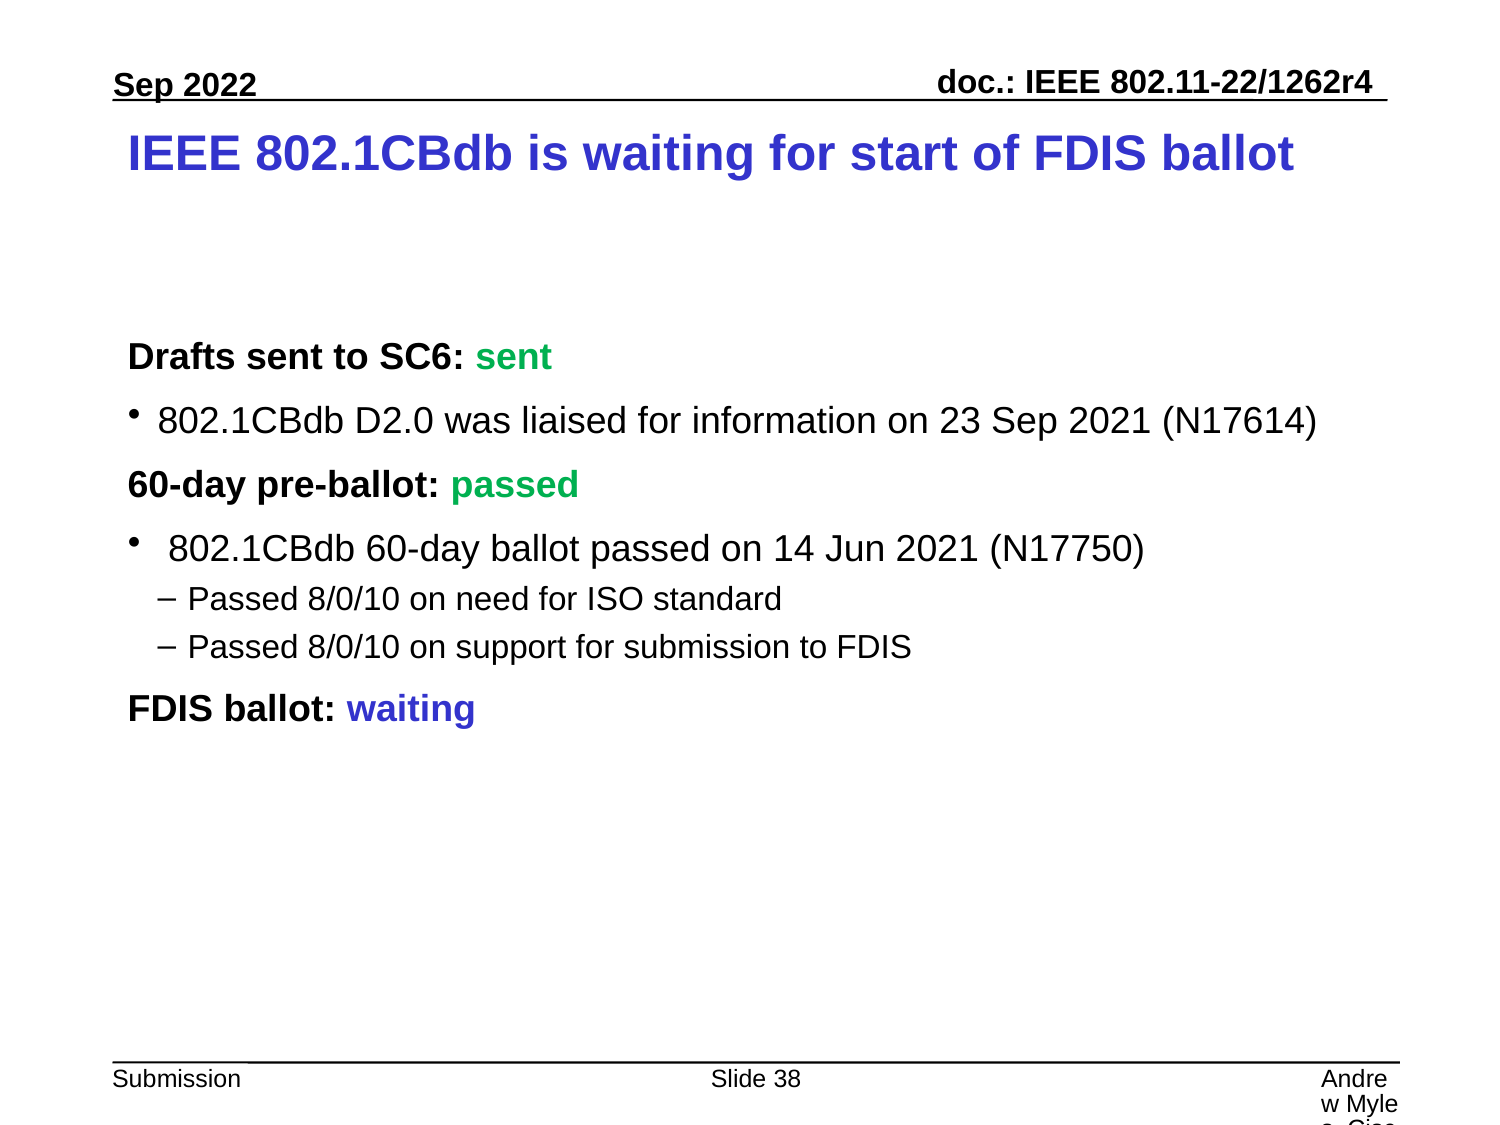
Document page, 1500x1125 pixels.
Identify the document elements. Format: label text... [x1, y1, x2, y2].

slide_number Slide 38 [709, 1061, 803, 1093]
title IEEE 802.1CBdb is waiting for start of FDIS ballot [112, 112, 1388, 288]
footer Andrew Myles, Cisco [1320, 1061, 1402, 1093]
list Drafts sent to SC6: sent 802.1CBdb D2.0 was liaised for information on 23 Sep 2021 (N17614) 60-day pre-ballot: passed 802.1CBdb 60-day ballot passed on 14 Jun 2021 (N17750) Passed 8/0/10 on need for ISO standard Passed 8/0/10 on support for submission to FDIS FDIS ballot: waiting [112, 324, 1388, 1000]
